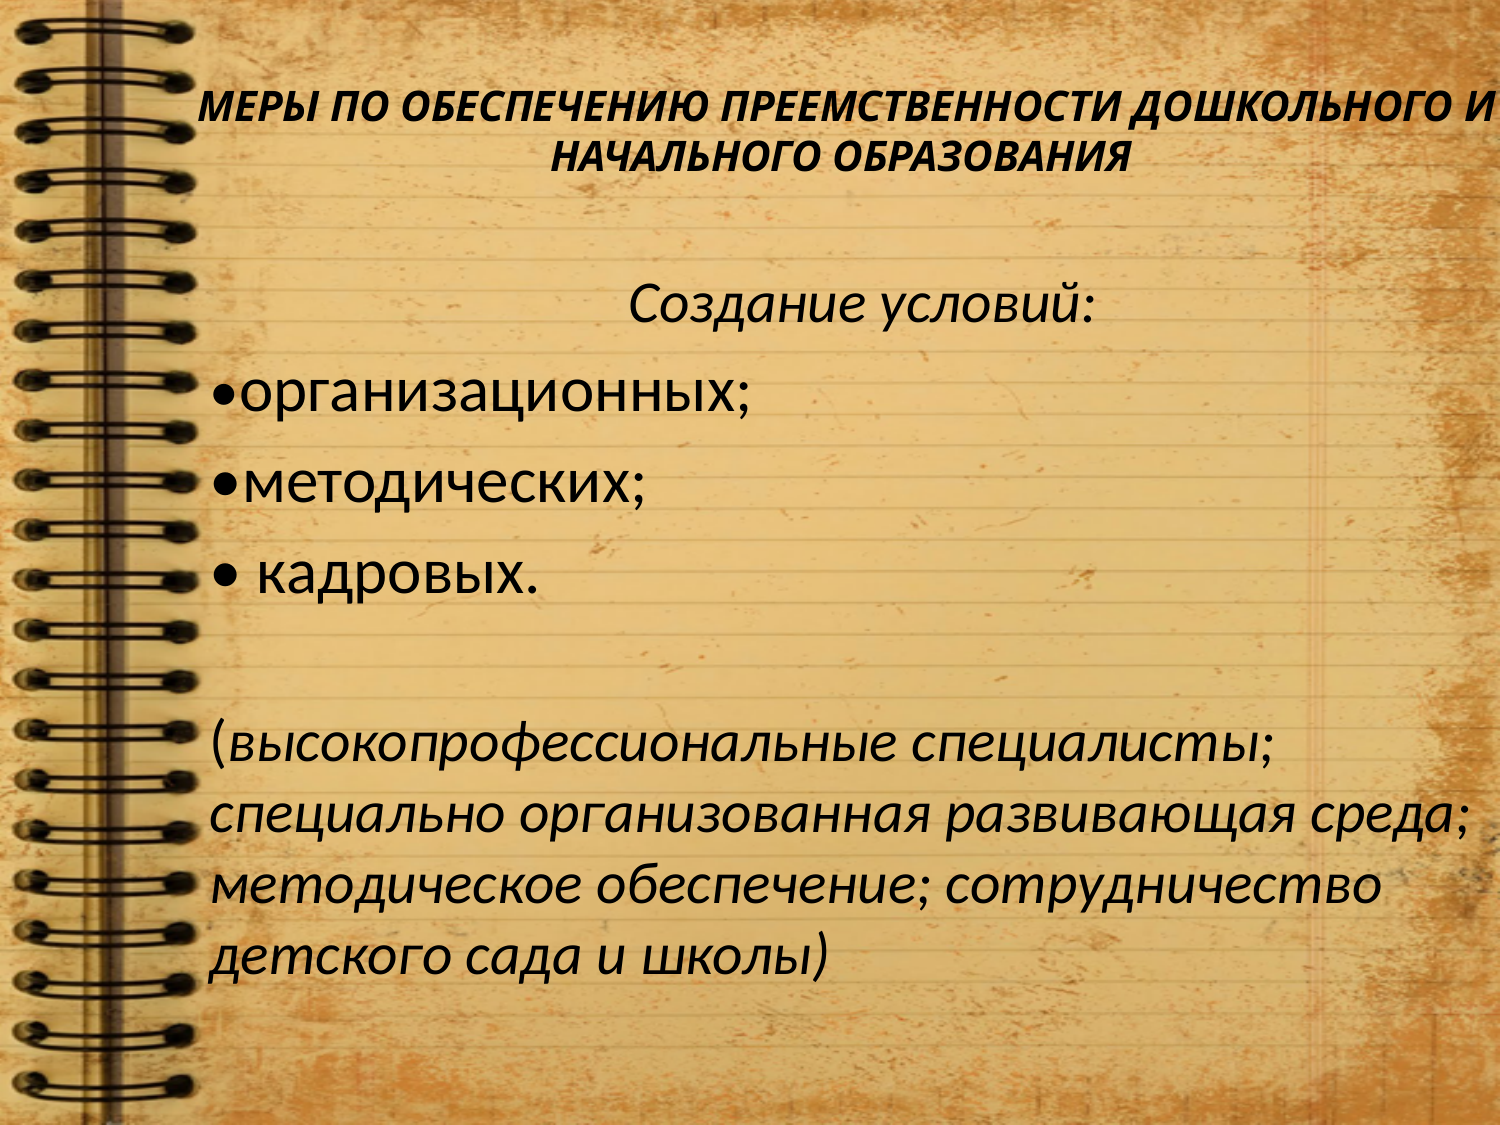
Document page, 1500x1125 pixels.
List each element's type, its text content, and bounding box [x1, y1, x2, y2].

list Создание условий: •организационных; •методических; • кадровых. (высокопрофессиональные специалисты; специально организованная развивающая среда; методическое обеспечение; сотрудничество детского сада и школы) [194, 255, 1500, 998]
title МЕРЫ ПО ОБЕСПЕЧЕНИЮ ПРЕЕМСТВЕННОСТИ ДОШКОЛЬНОГО И НАЧАЛЬНОГО ОБРАЗОВАНИЯ [171, 0, 1500, 188]
picture [0, 0, 1500, 1125]
